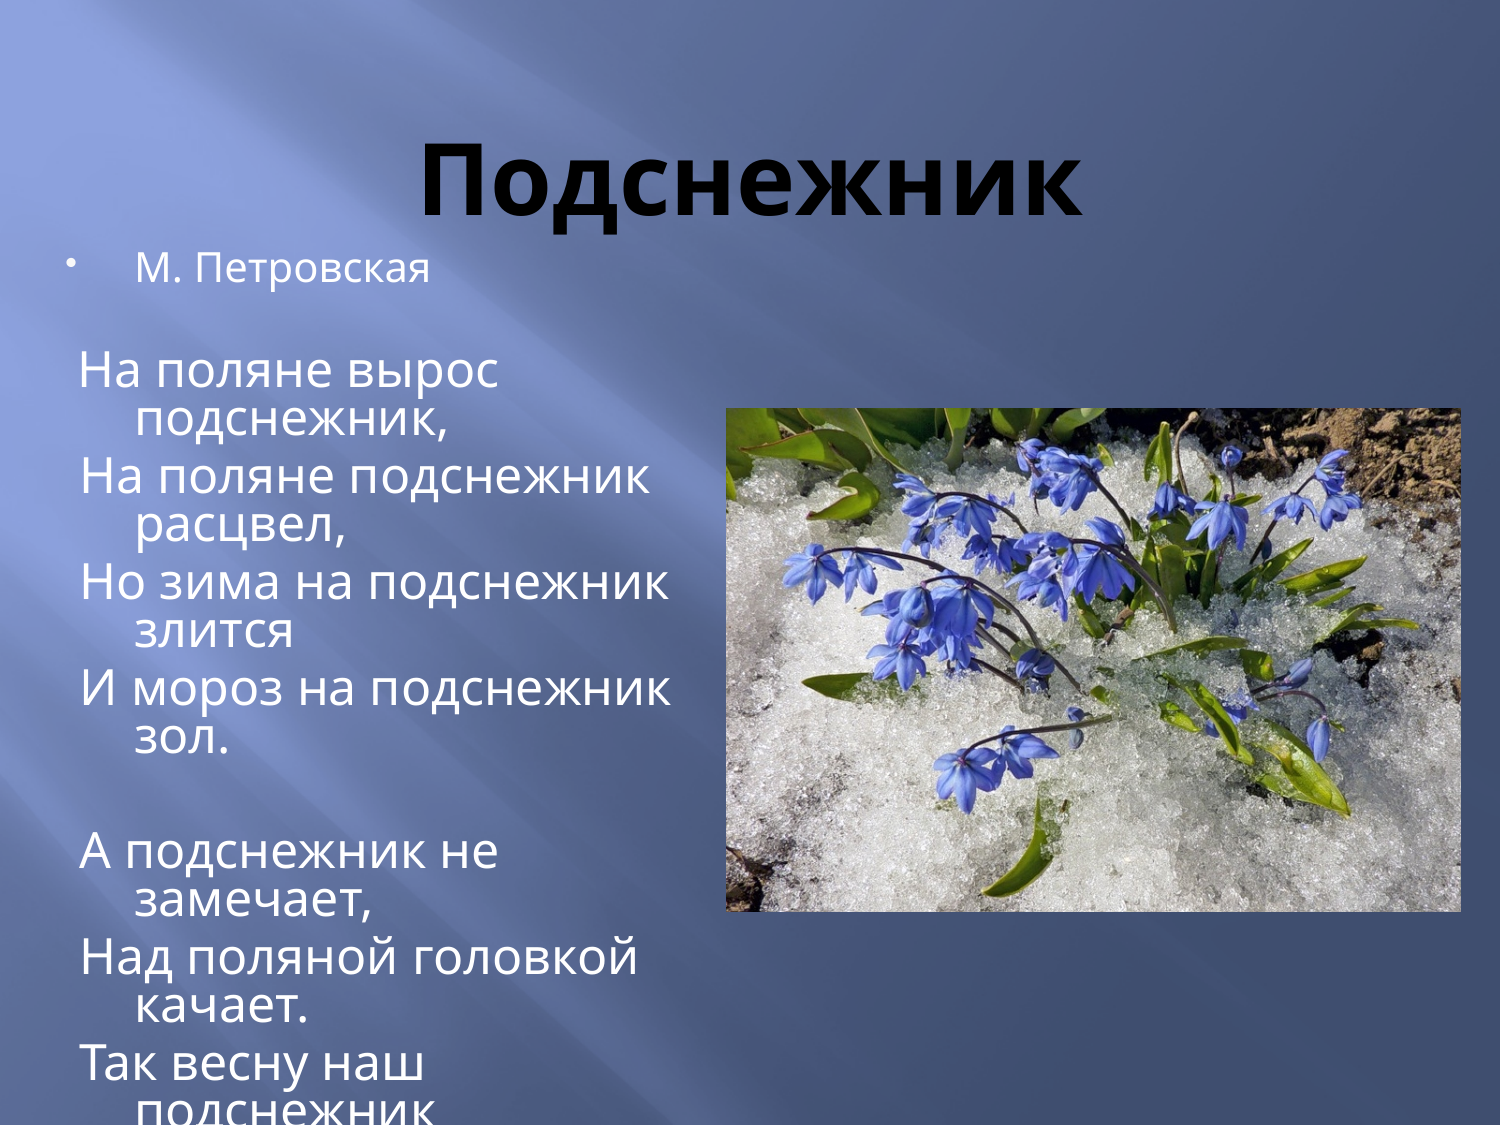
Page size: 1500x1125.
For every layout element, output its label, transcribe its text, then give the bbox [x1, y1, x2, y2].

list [726, 408, 1461, 912]
list М. Петровская На поляне вырос подснежник, На поляне подснежник расцвел, Но зима на подснежник злится И мороз на подснежник зол. А подснежник не замечает, Над поляной головкой качает. Так весну наш подснежник Встречает. [29, 243, 738, 1083]
title Подснежник [75, 62, 1425, 288]
